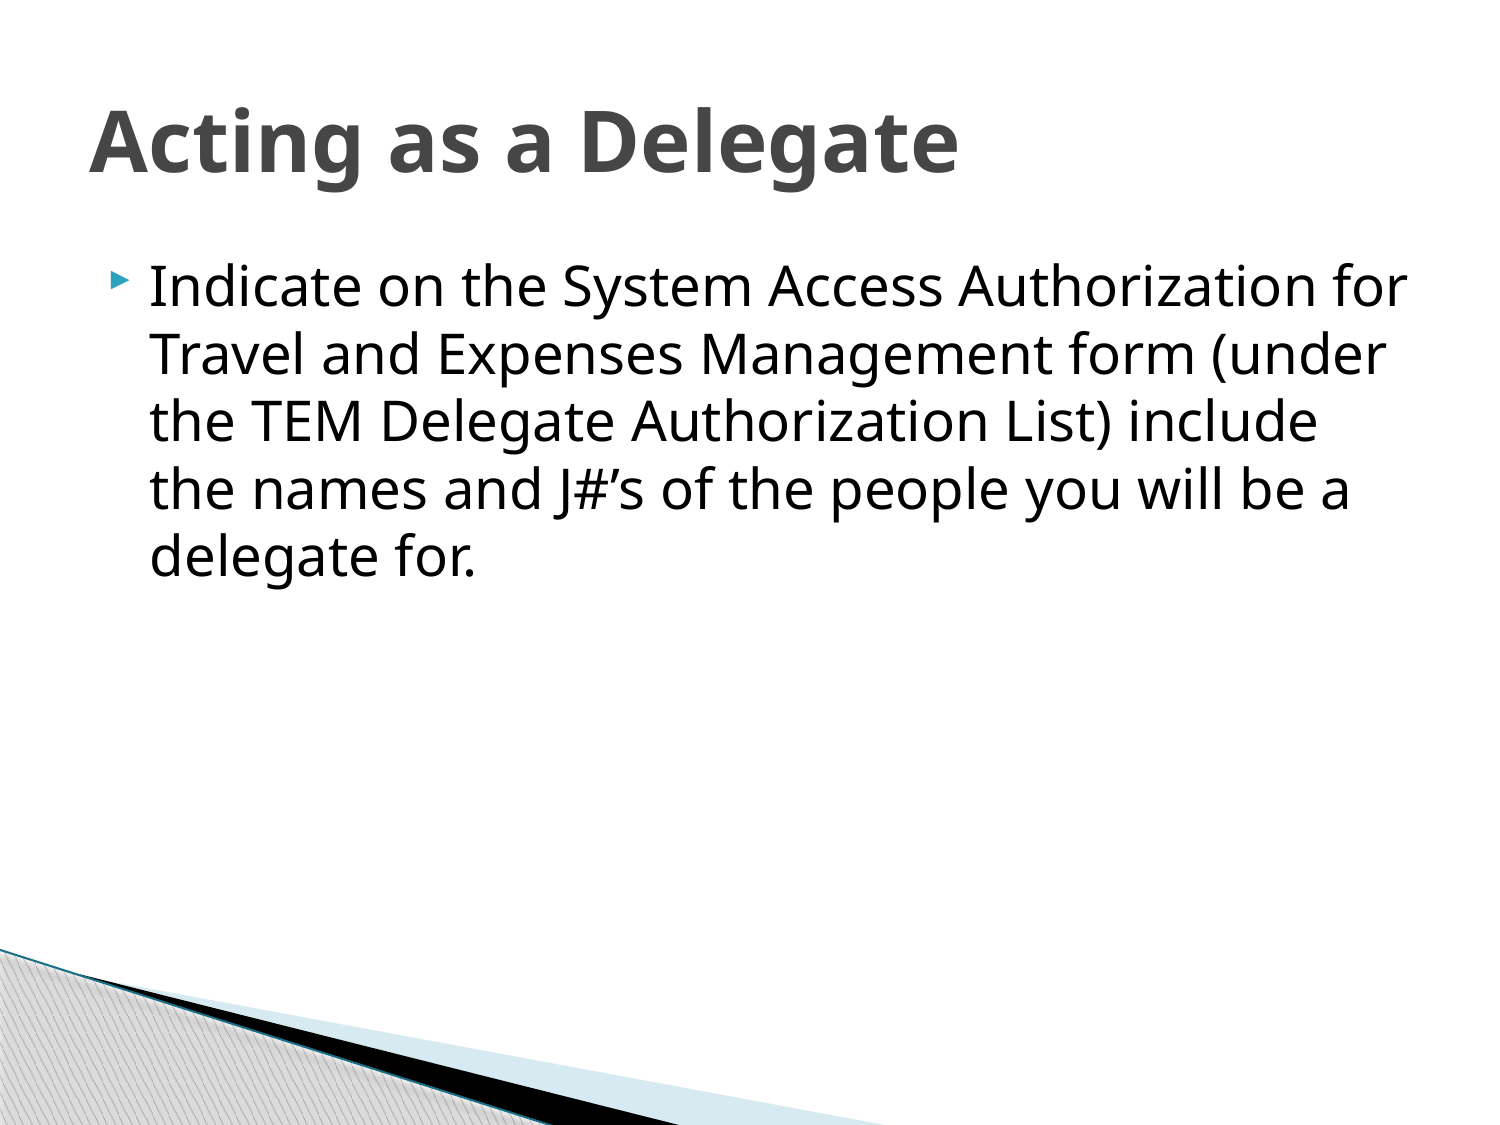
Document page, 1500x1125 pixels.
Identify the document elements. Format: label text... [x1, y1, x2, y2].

list Indicate on the System Access Authorization for Travel and Expenses Management form (under the TEM Delegate Authorization List) include the names and J#’s of the people you will be a delegate for. [75, 243, 1425, 986]
title Acting as a Delegate [75, 45, 1425, 233]
